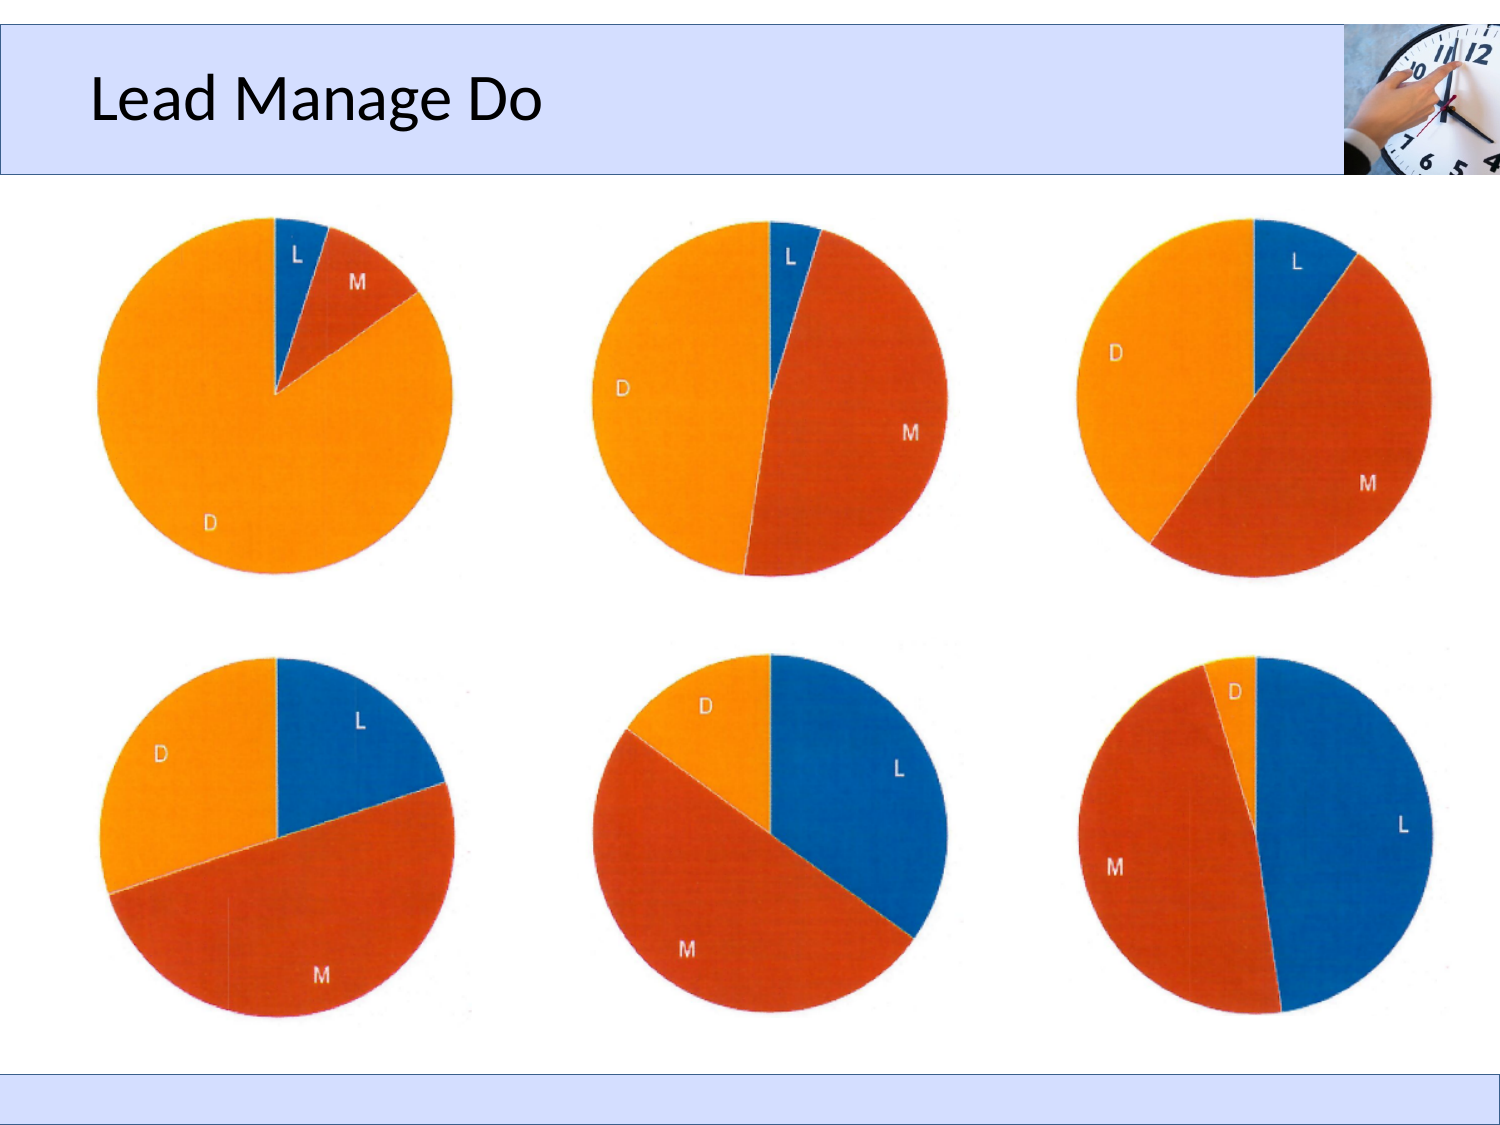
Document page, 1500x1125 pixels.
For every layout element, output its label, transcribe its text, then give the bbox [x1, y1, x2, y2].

picture [91, 203, 463, 582]
picture [89, 653, 473, 1028]
picture [583, 218, 961, 583]
picture [576, 637, 964, 1018]
picture [1448, 24, 1500, 175]
picture [1064, 209, 1438, 588]
picture [1059, 645, 1453, 1017]
title Lead Manage Do [75, 0, 1448, 188]
